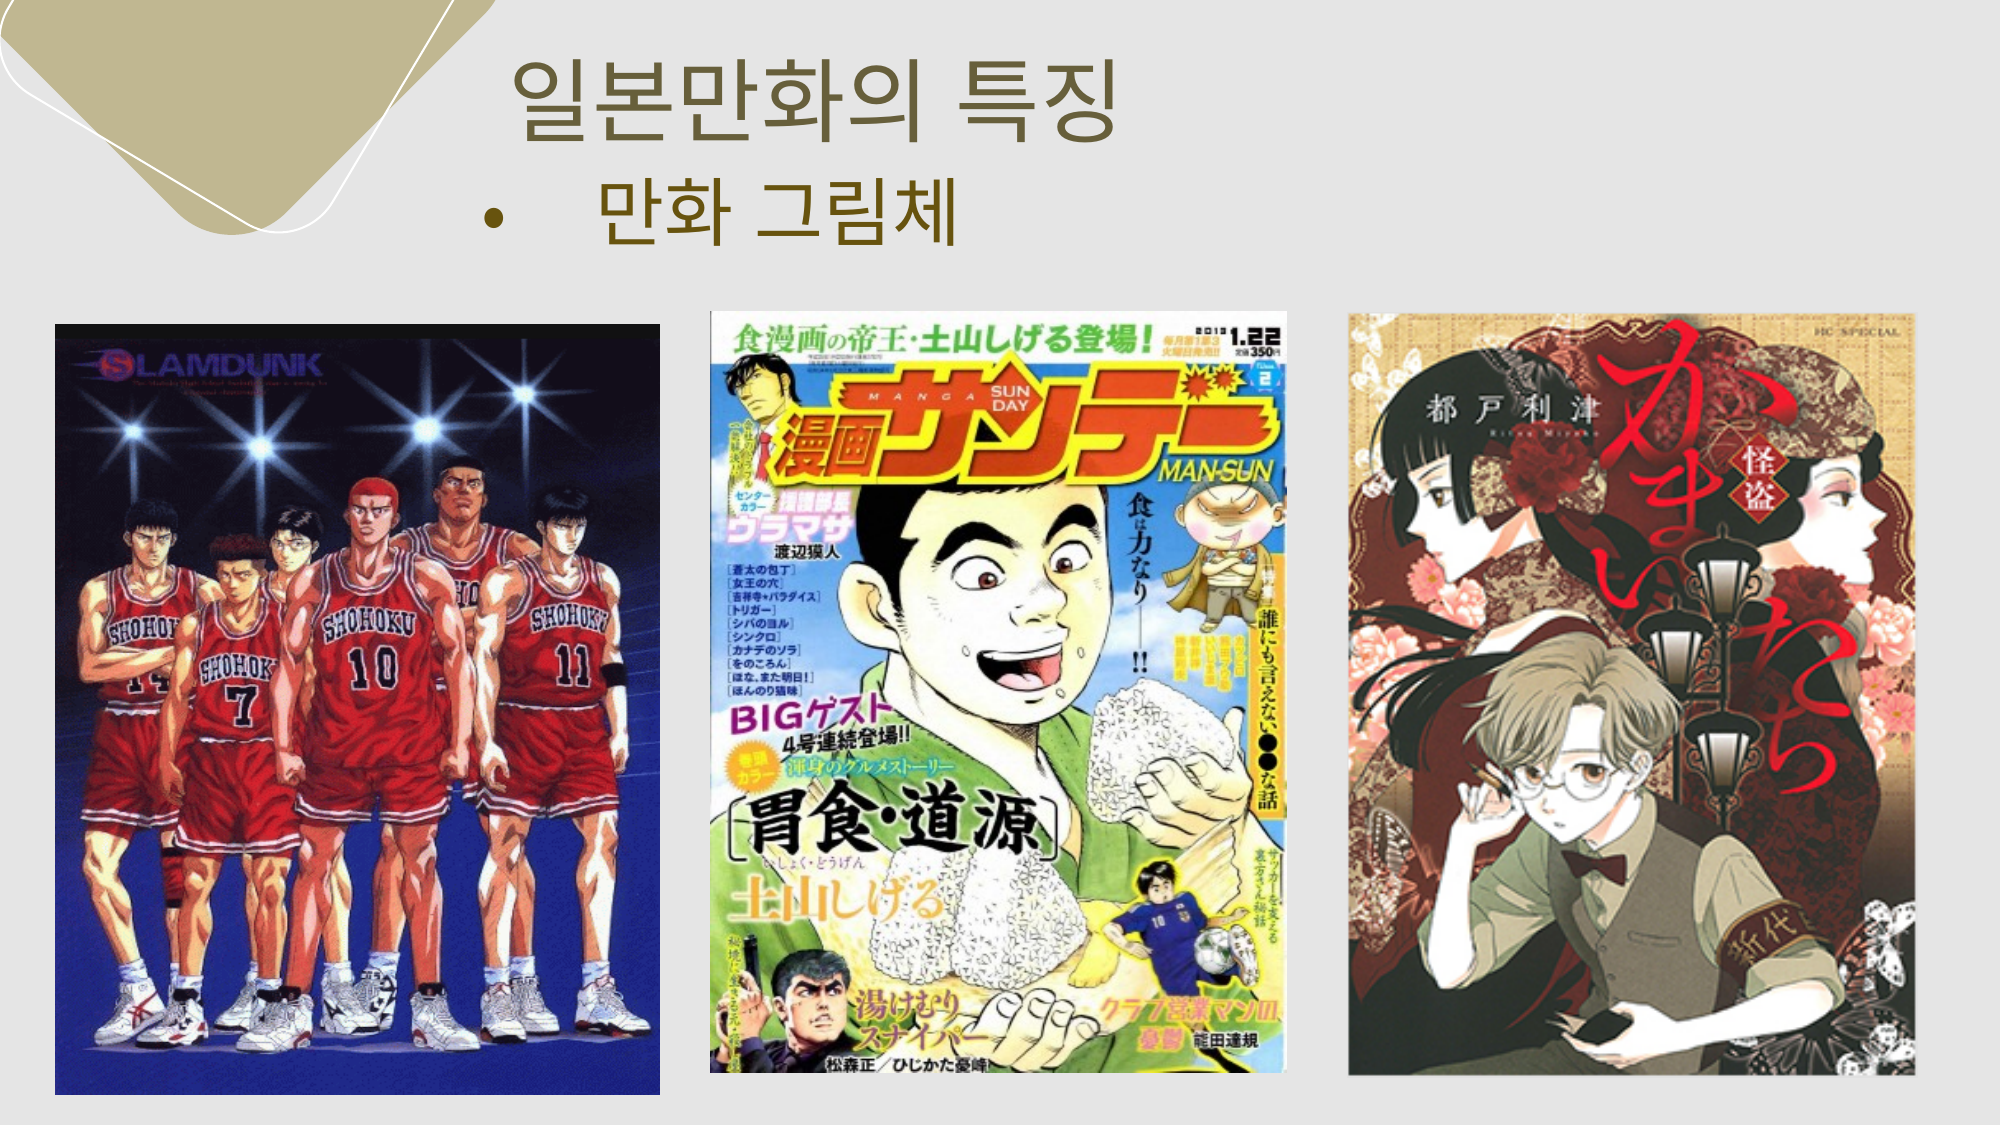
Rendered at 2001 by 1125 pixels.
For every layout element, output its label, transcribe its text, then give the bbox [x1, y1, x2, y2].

text_box [103, 140, 259, 236]
picture [55, 324, 660, 1095]
picture [710, 311, 1287, 1073]
text_box [387, 0, 497, 114]
text_box [0, 0, 11, 22]
text_box • 만화 그림체 [466, 157, 977, 263]
picture [1347, 312, 1918, 1078]
text_box [0, 0, 455, 234]
text_box 일본만화의 특징 [493, 36, 1141, 161]
